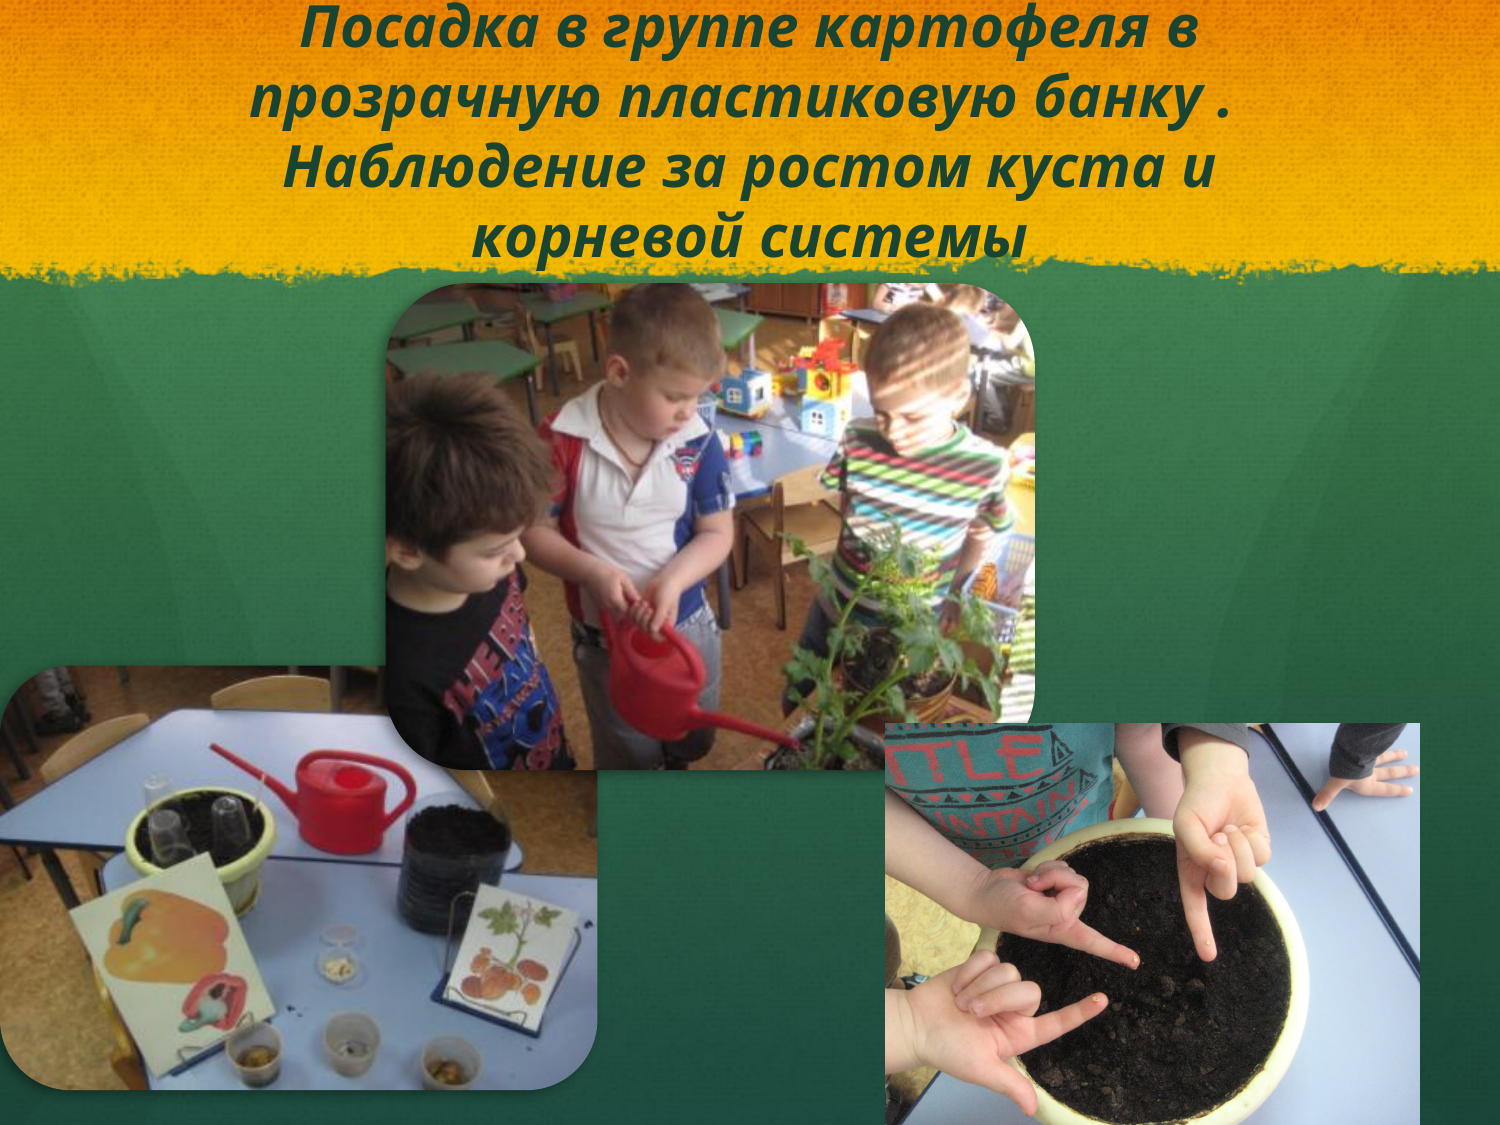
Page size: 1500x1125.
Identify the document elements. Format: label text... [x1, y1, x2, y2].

title Посадка в группе картофеля в прозрачную пластиковую банку . Наблюдение за ростом куста и корневой системы [125, 13, 1375, 246]
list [0, 665, 598, 1091]
picture [0, 0, 1500, 1125]
